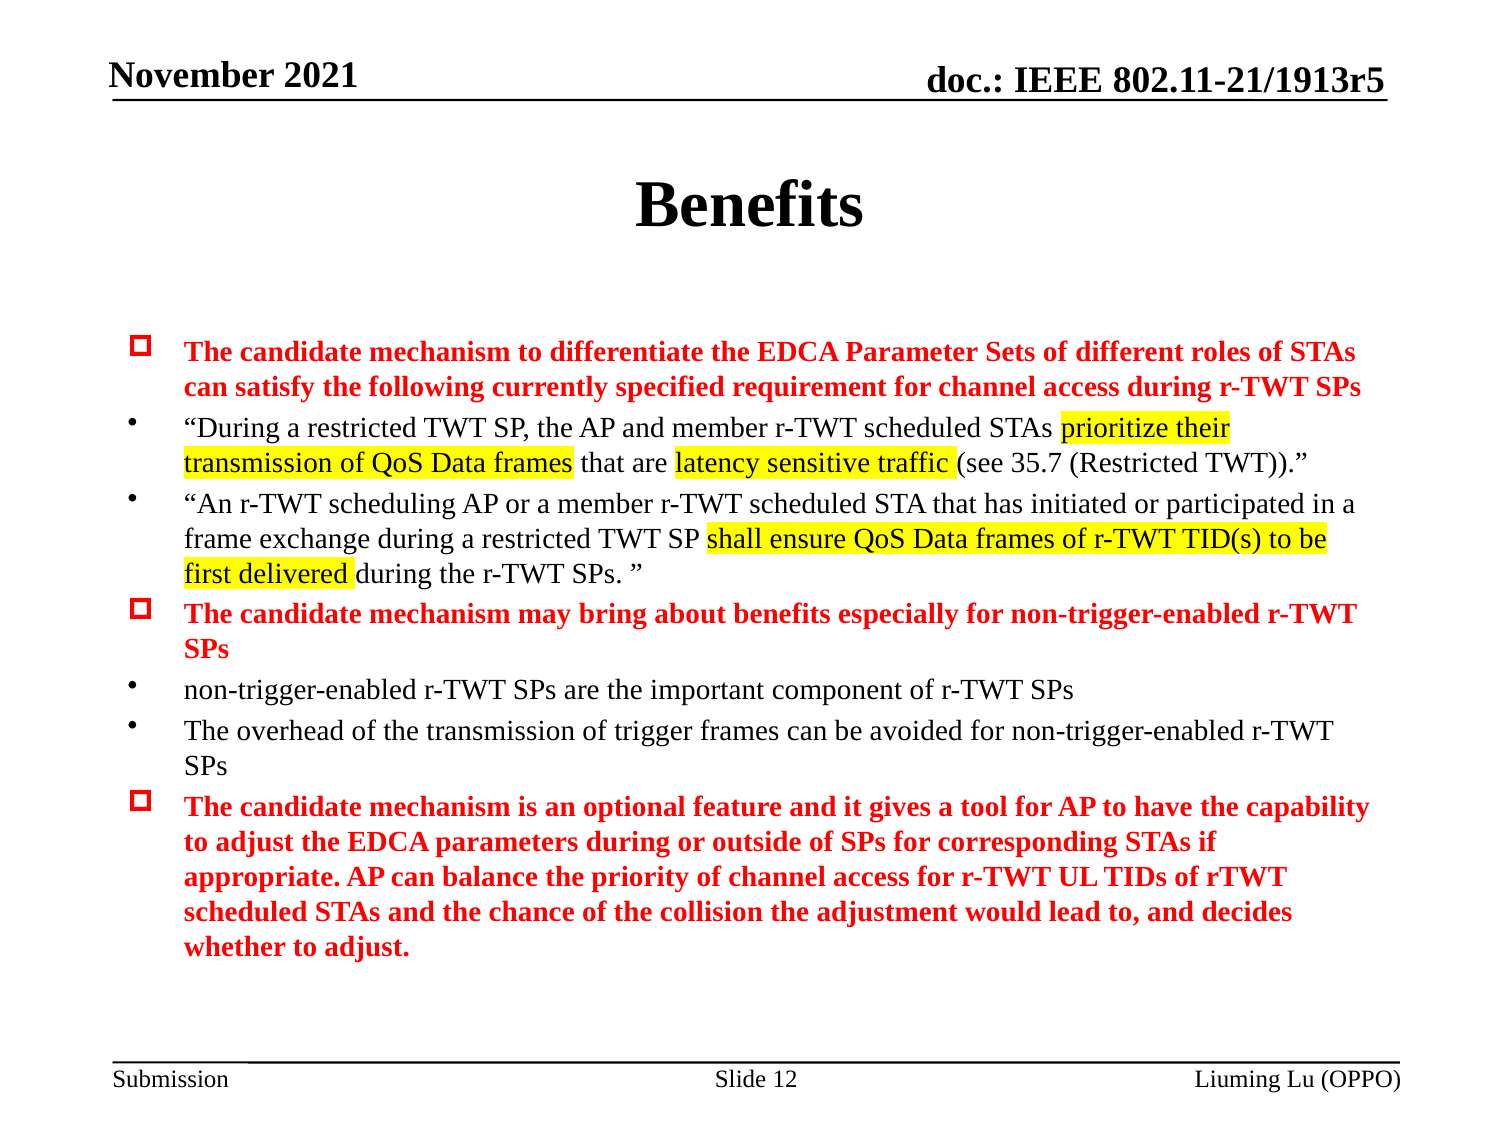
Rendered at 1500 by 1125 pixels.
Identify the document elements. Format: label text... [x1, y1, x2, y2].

title Benefits [112, 112, 1388, 288]
footer Liuming Lu (OPPO) [949, 1061, 1402, 1093]
list The candidate mechanism to differentiate the EDCA Parameter Sets of different roles of STAs can satisfy the following currently specified requirement for channel access during r-TWT SPs “During a restricted TWT SP, the AP and member r-TWT scheduled STAs prioritize their transmission of QoS Data frames that are latency sensitive traffic (see 35.7 (Restricted TWT)).” “An r-TWT scheduling AP or a member r-TWT scheduled STA that has initiated or participated in a frame exchange during a restricted TWT SP shall ensure QoS Data frames of r-TWT TID(s) to be first delivered during the r-TWT SPs. ” The candidate mechanism may bring about benefits especially for non-trigger-enabled r-TWT SPs non-trigger-enabled r-TWT SPs are the important component of r-TWT SPs The overhead of the transmission of trigger frames can be avoided for non-trigger-enabled r-TWT SPs The candidate mechanism is an optional feature and it gives a tool for AP to have the capability to adjust the EDCA parameters during or outside of SPs for corresponding STAs if appropriate. AP can balance the priority of channel access for r-TWT UL TIDs of rTWT scheduled STAs and the chance of the collision the adjustment would lead to, and decides whether to adjust. [112, 324, 1388, 1000]
slide_number Slide 12 [712, 1061, 800, 1093]
